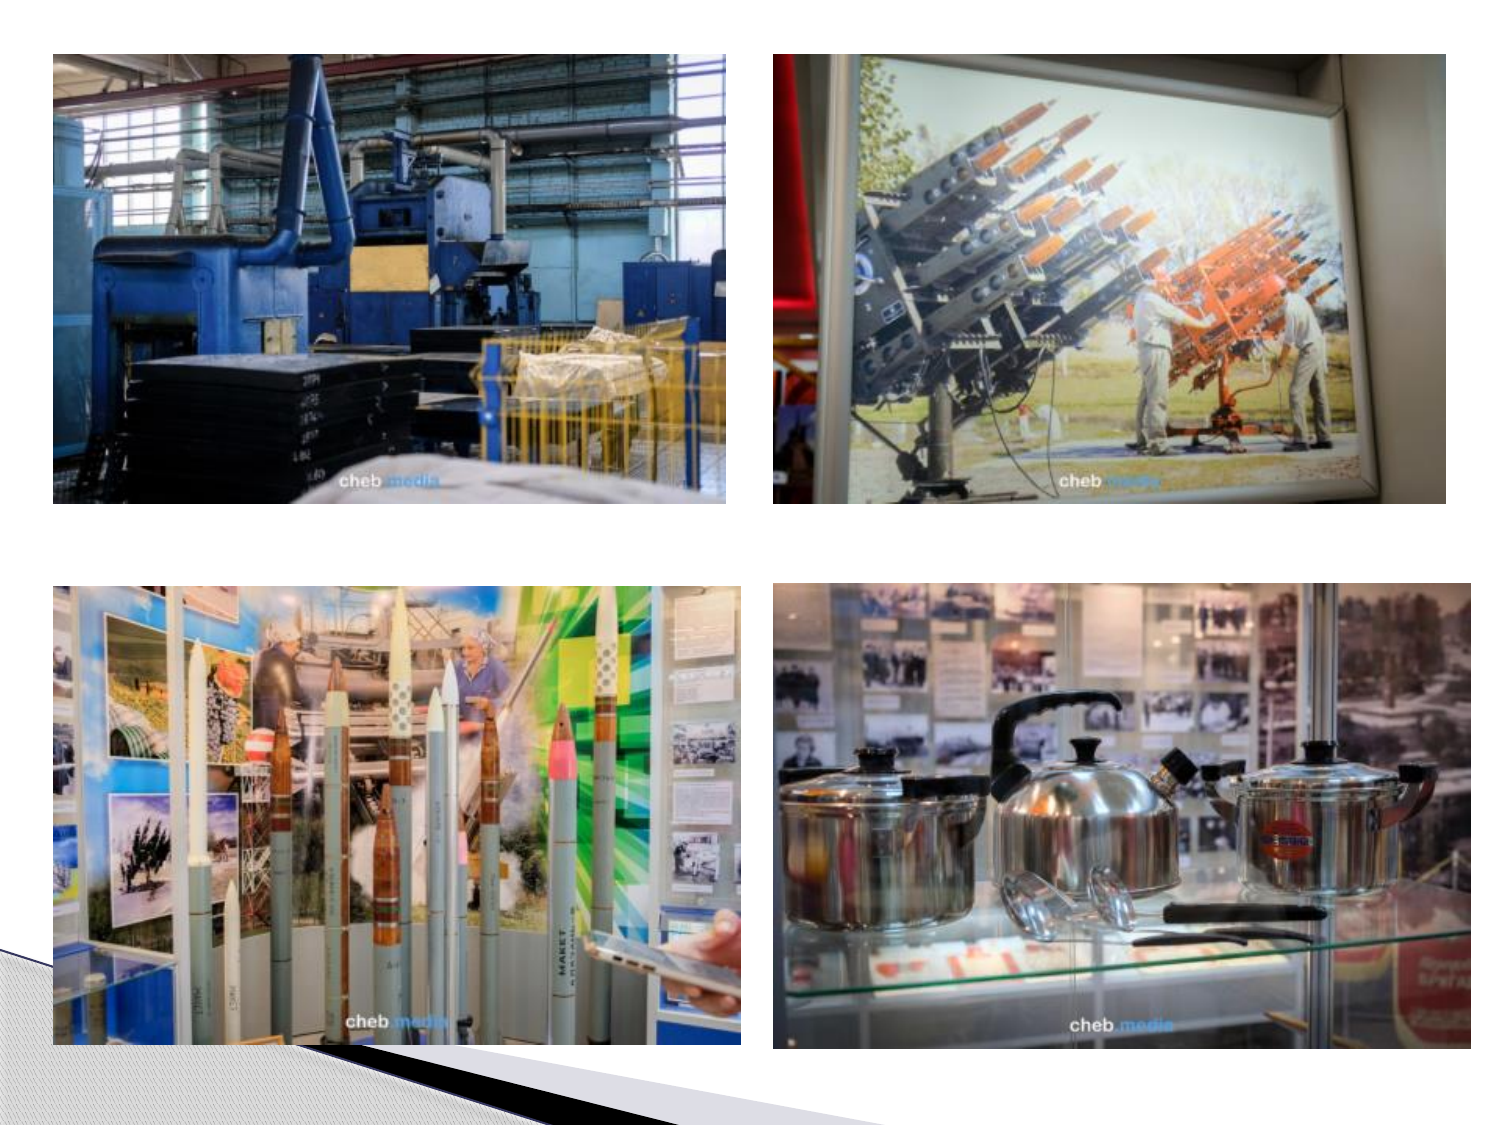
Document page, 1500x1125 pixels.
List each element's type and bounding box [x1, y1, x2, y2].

picture [773, 54, 1446, 504]
picture [773, 583, 1471, 1050]
picture [52, 54, 726, 504]
picture [52, 585, 741, 1046]
